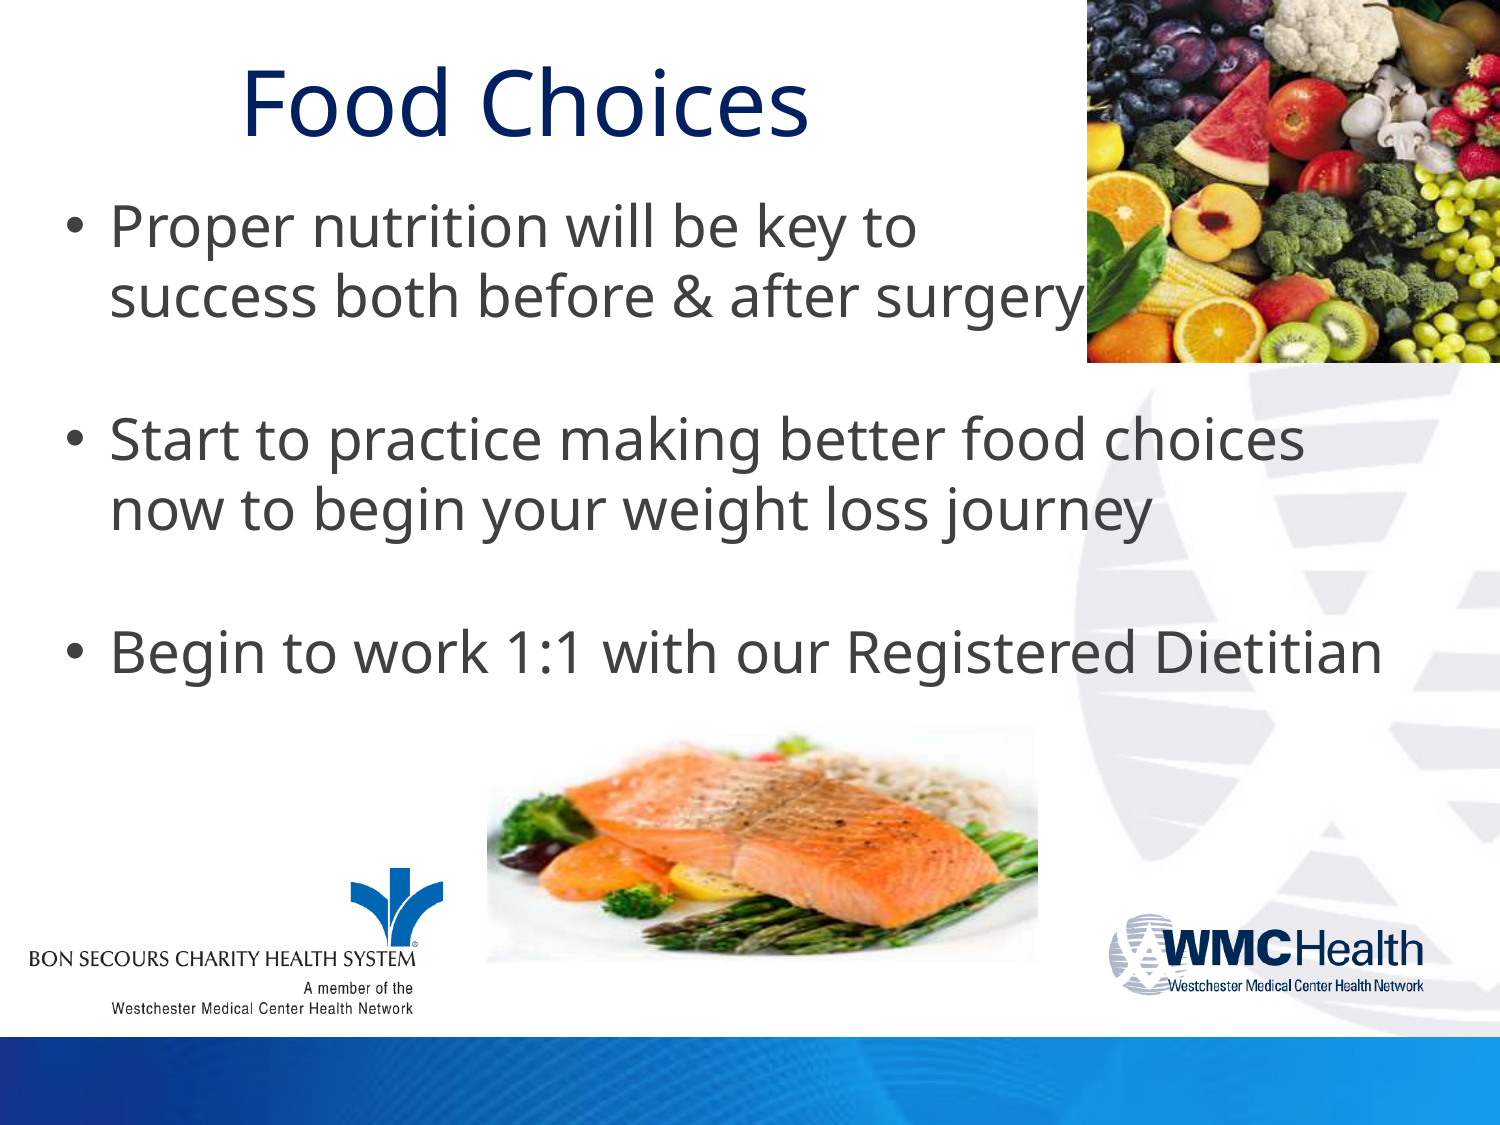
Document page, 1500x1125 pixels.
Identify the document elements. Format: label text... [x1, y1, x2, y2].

picture [487, 724, 1038, 963]
picture [30, 868, 443, 1014]
picture [0, 0, 1500, 1125]
title Food Choices [37, 24, 1038, 175]
list Proper nutrition will be key to success both before & after surgery Start to practice making better food choices now to begin your weight loss journey Begin to work 1:1 with our Registered Dietitian [50, 181, 1400, 902]
